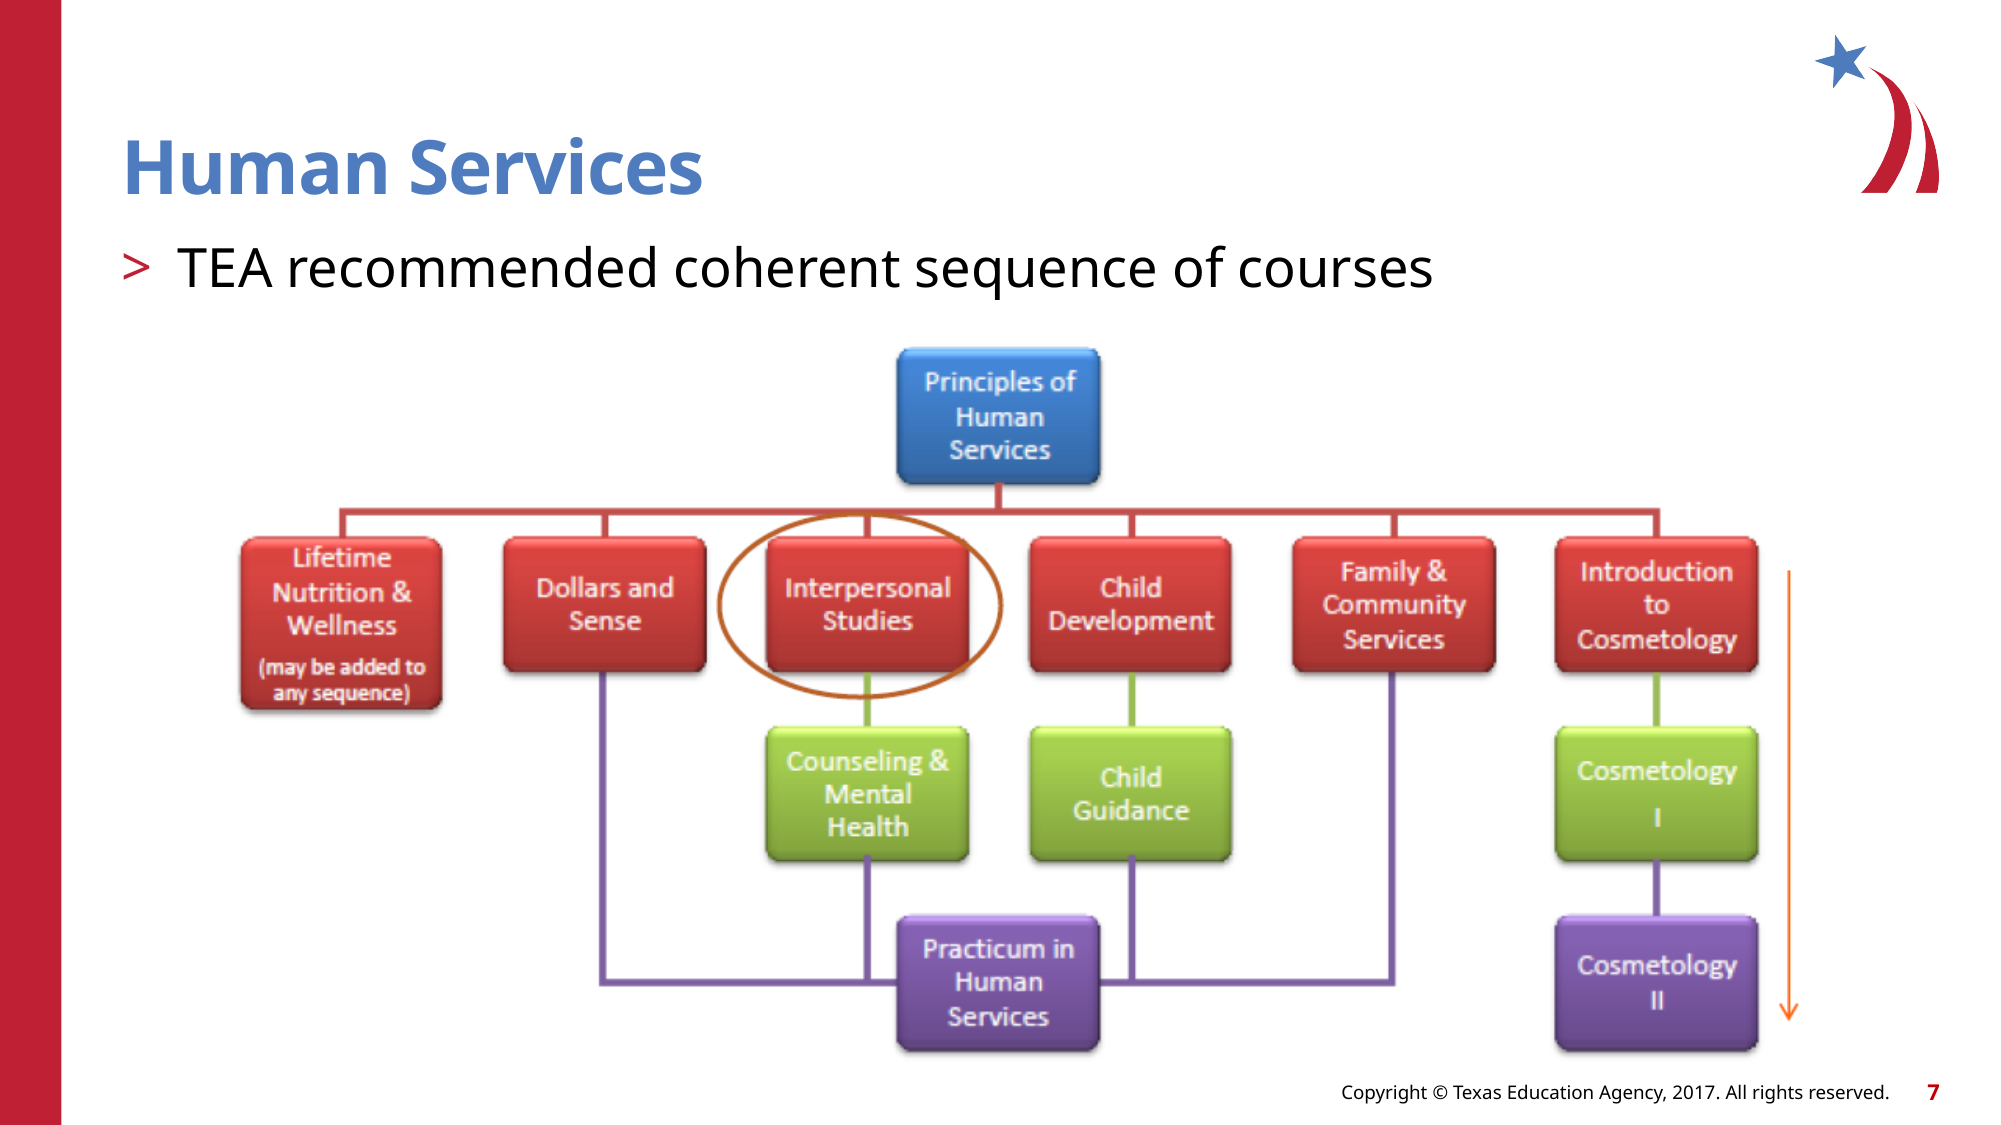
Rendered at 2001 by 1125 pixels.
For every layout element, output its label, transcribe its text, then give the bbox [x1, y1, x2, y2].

picture [1814, 34, 1939, 193]
title Human Services [121, 66, 1772, 211]
picture [174, 342, 1825, 1075]
list TEA recommended coherent sequence of courses [121, 233, 1522, 1010]
